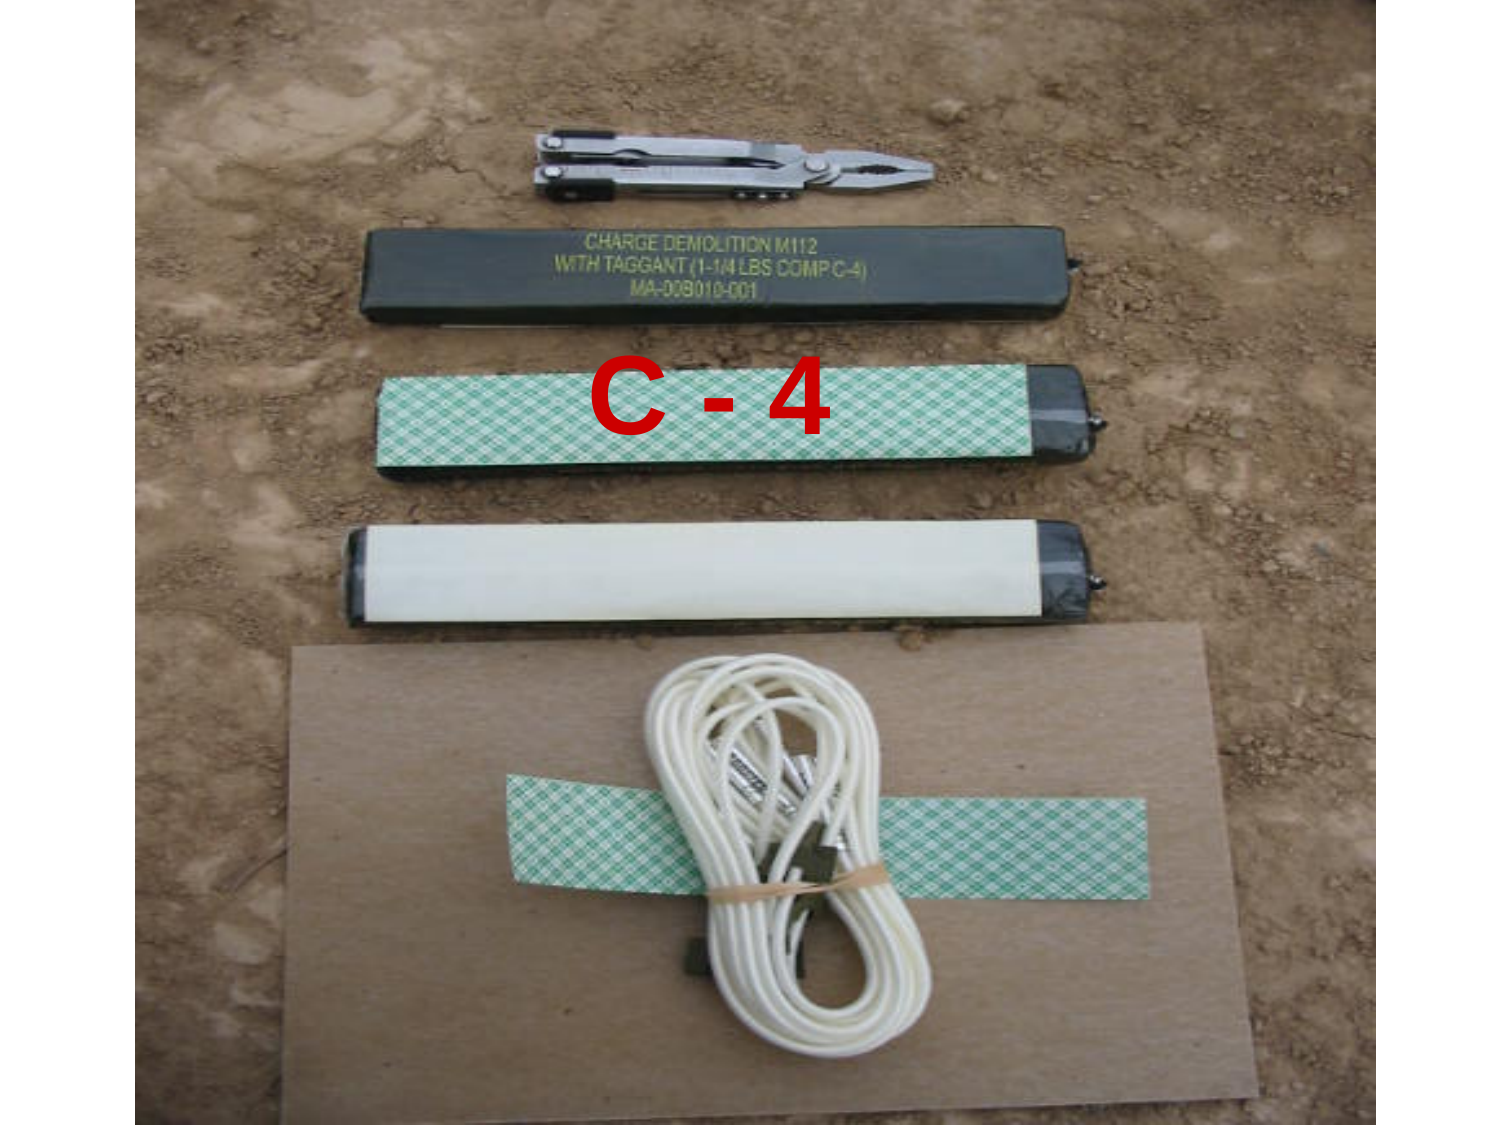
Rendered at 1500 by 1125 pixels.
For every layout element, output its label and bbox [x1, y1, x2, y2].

list [135, 0, 1377, 1125]
